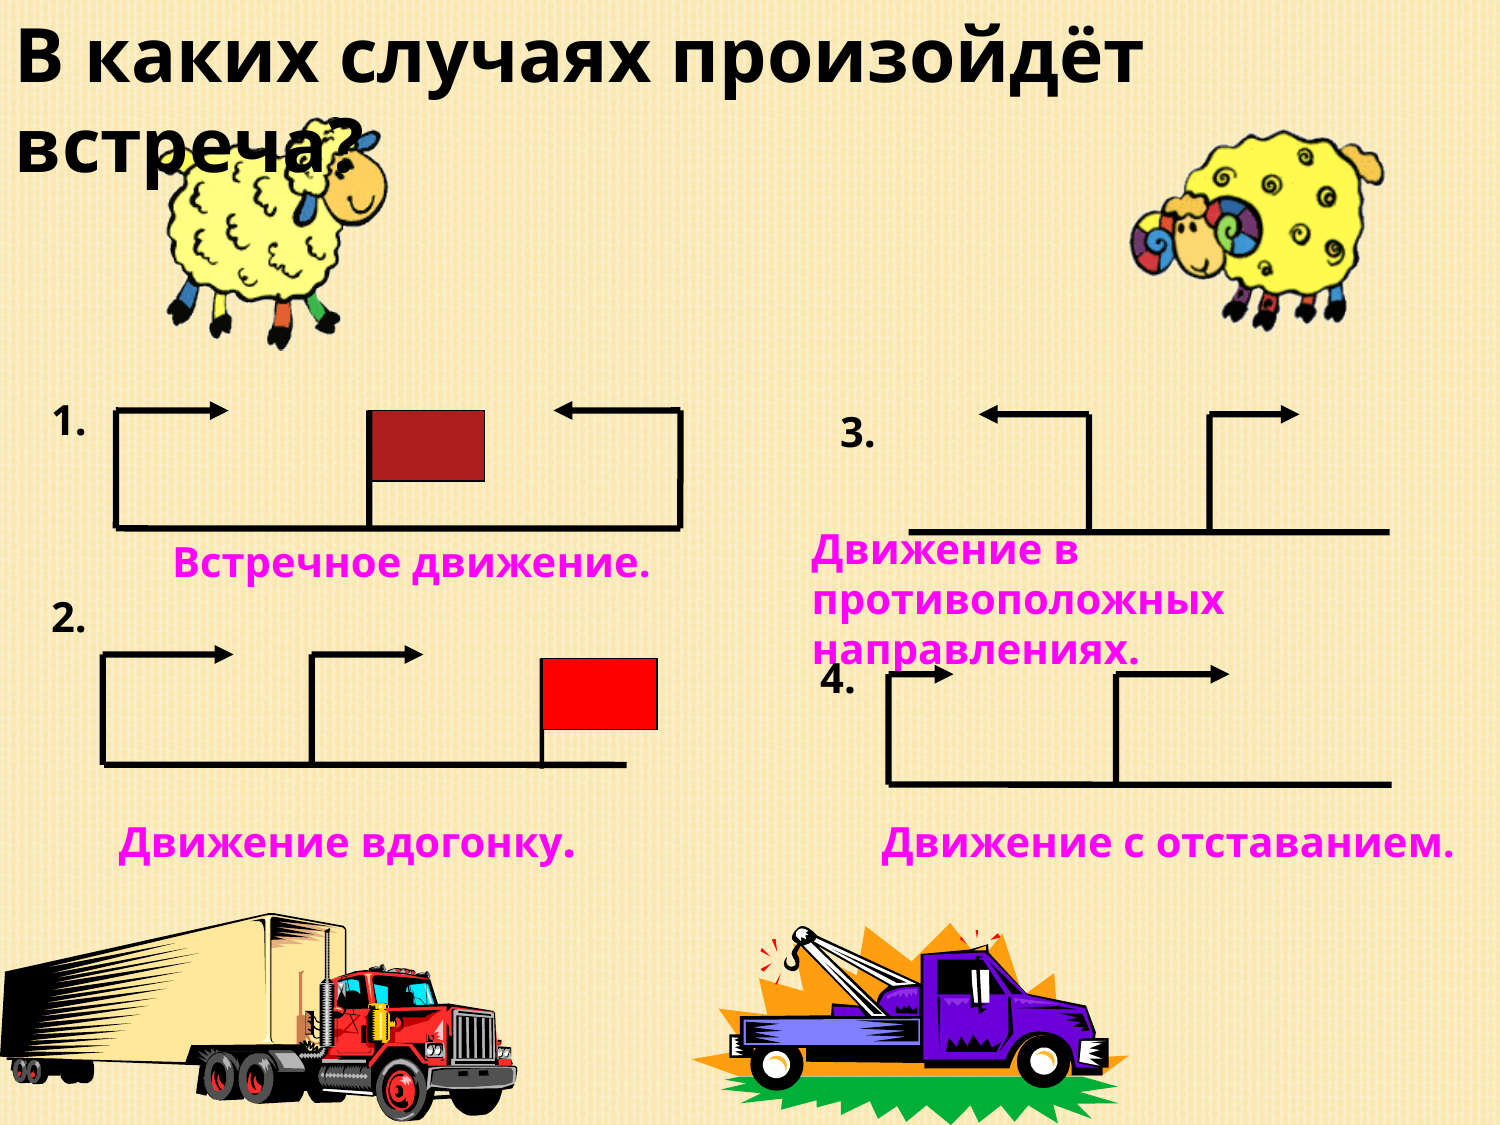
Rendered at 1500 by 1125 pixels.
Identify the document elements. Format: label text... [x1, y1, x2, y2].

text_box В каких случаях произойдёт встреча? [0, 0, 1500, 195]
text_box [796, 398, 1500, 875]
picture [691, 922, 1130, 1125]
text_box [34, 386, 716, 877]
picture [1124, 128, 1391, 336]
picture [0, 909, 522, 1125]
picture [152, 116, 395, 351]
